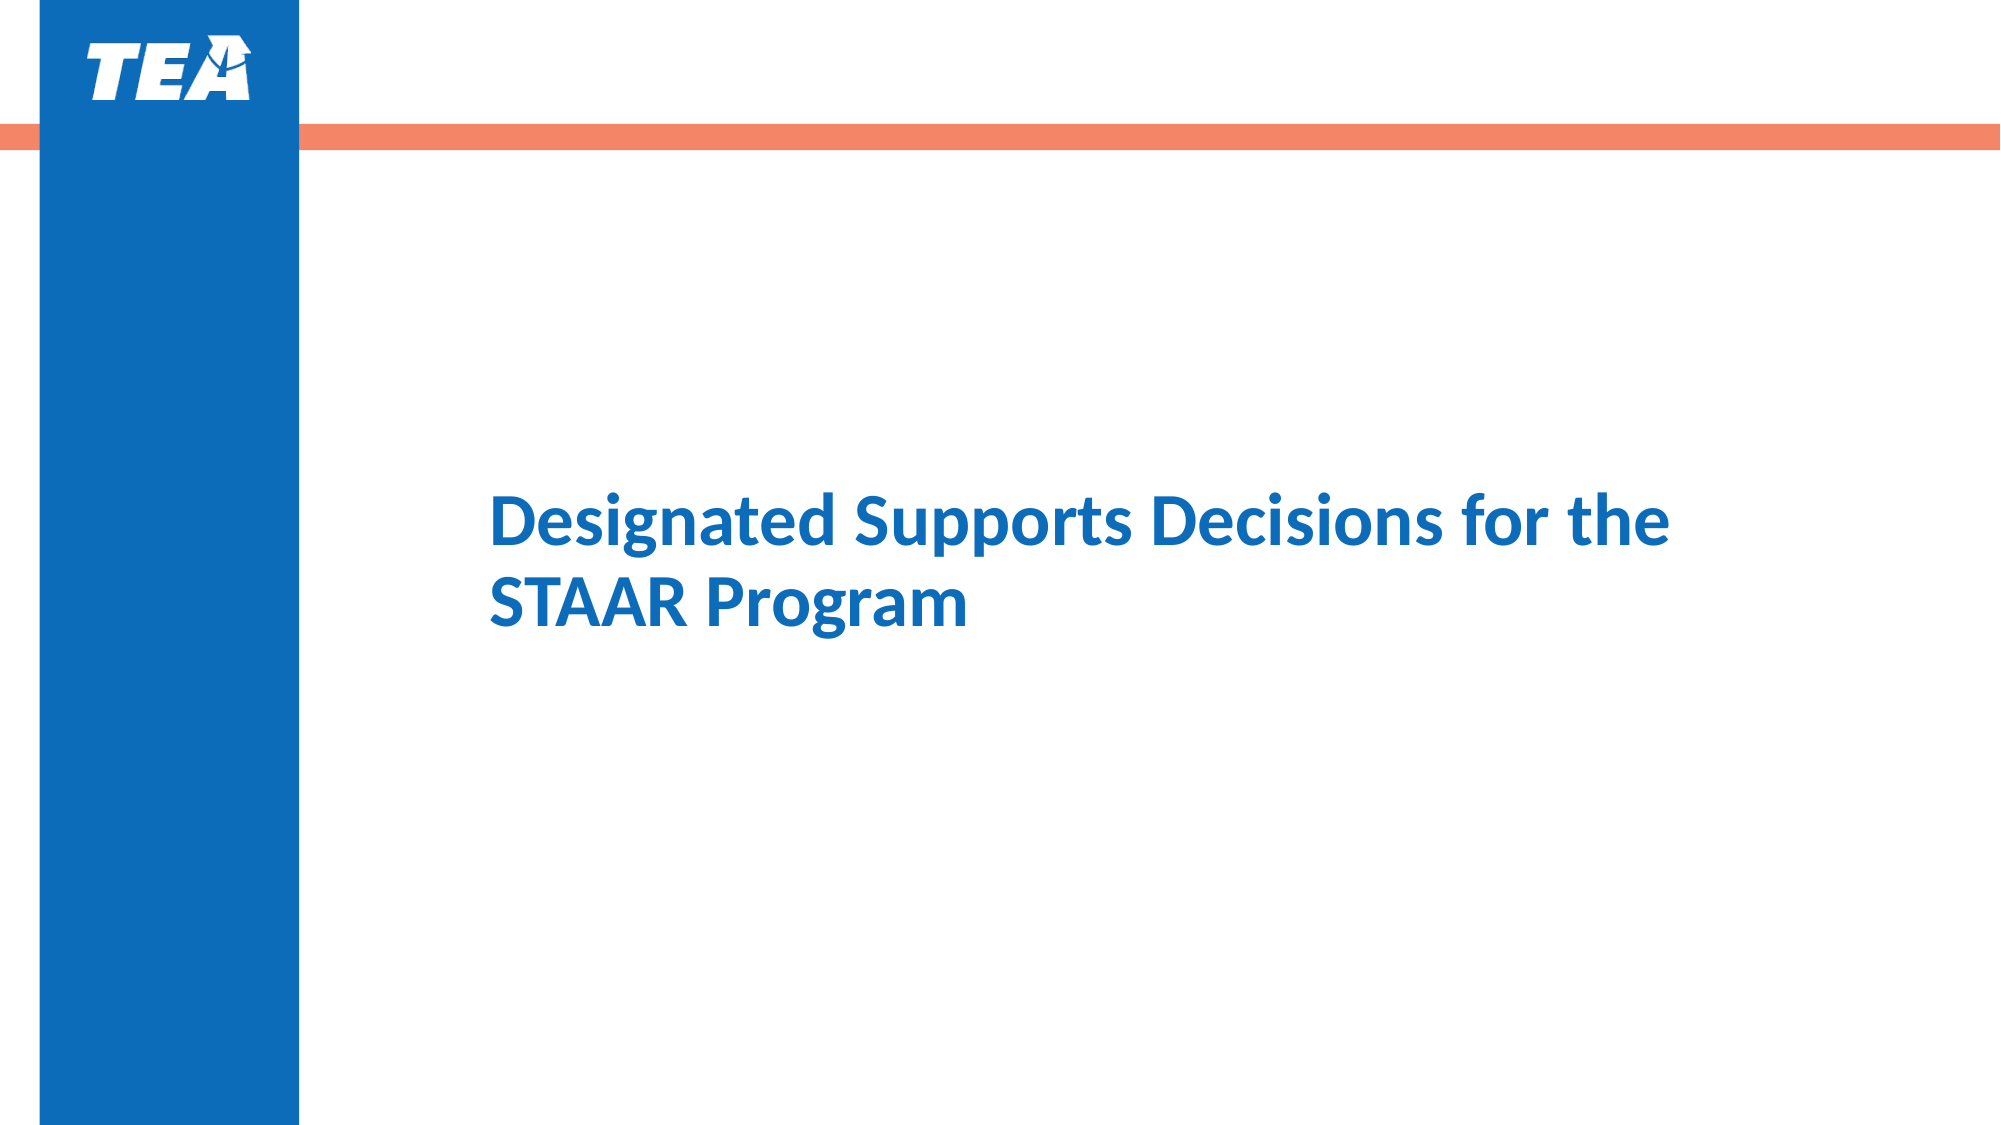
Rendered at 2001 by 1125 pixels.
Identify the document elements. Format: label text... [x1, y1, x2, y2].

title Designated Supports Decisions for the STAAR Program [474, 562, 1861, 652]
picture [86, 34, 251, 100]
